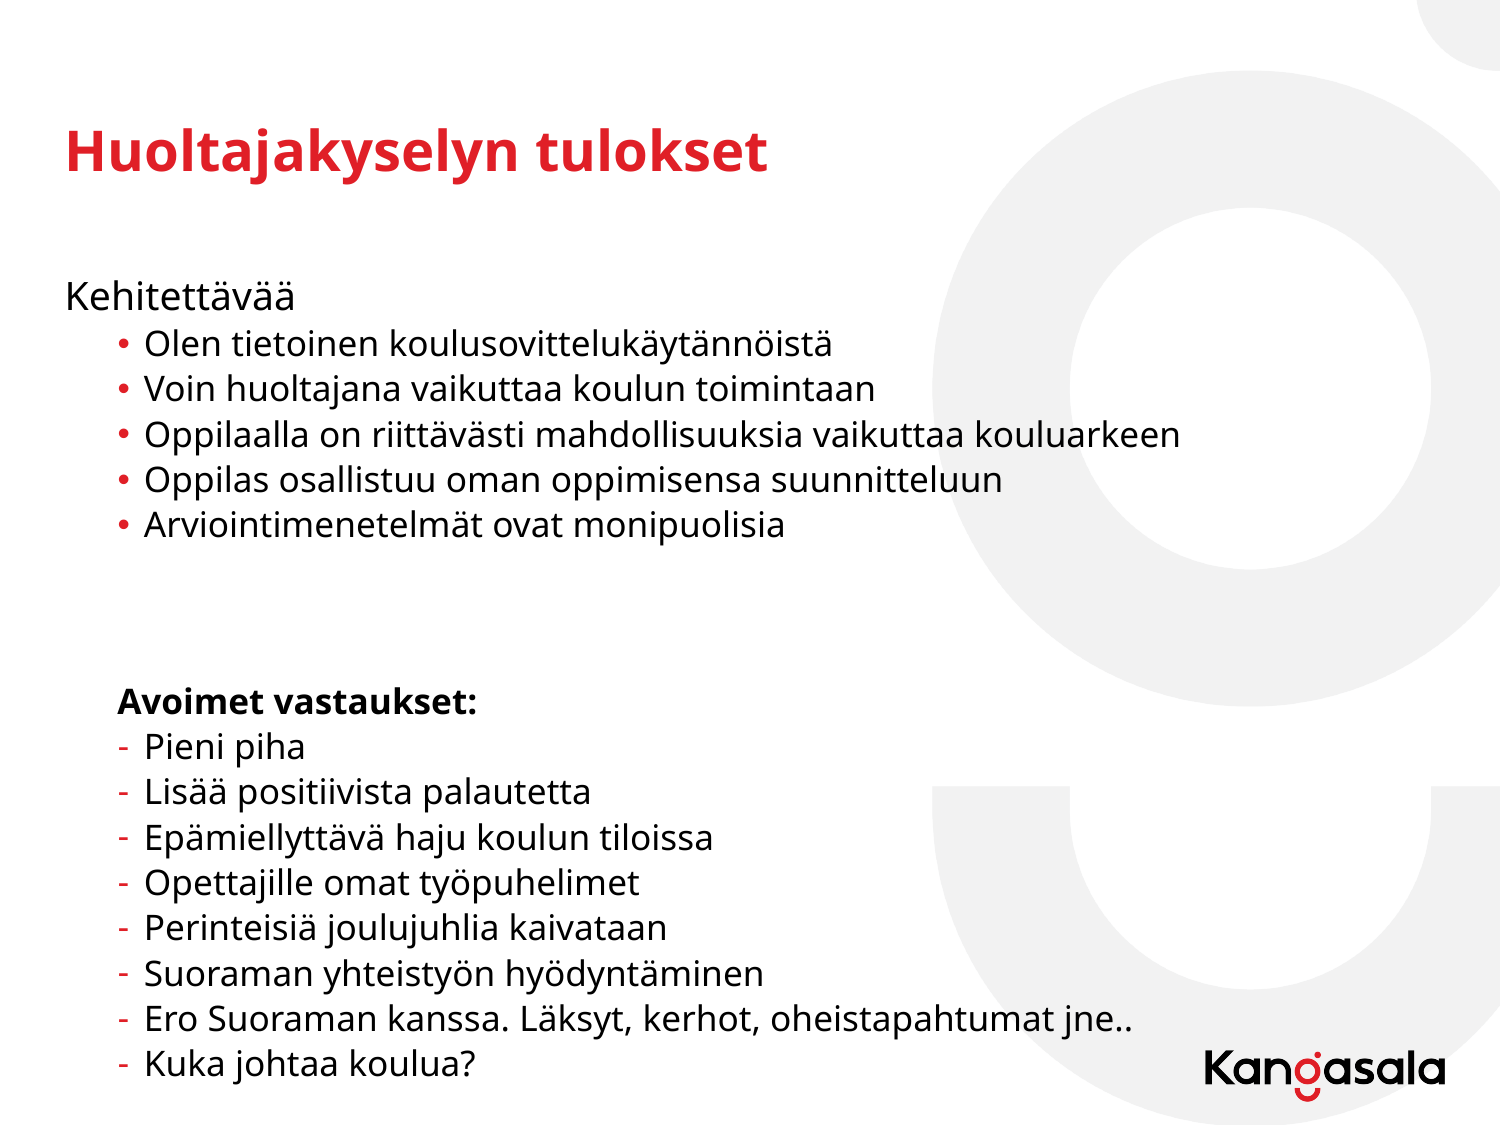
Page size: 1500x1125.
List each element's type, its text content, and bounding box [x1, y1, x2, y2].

list Kehitettävää Olen tietoinen koulusovittelukäytännöistä Voin huoltajana vaikuttaa koulun toimintaan Oppilaalla on riittävästi mahdollisuuksia vaikuttaa kouluarkeen Oppilas osallistuu oman oppimisensa suunnitteluun Arviointimenetelmät ovat monipuolisia Avoimet vastaukset: Pieni piha Lisää positiivista palautetta Epämiellyttävä haju koulun tiloissa Opettajille omat työpuhelimet Perinteisiä joulujuhlia kaivataan Suoraman yhteistyön hyödyntäminen Ero Suoraman kanssa. Läksyt, kerhot, oheistapahtumat jne.. Kuka johtaa koulua? [49, 268, 1443, 1096]
picture [1200, 1045, 1450, 1107]
title Huoltajakyselyn tulokset [49, 59, 1443, 247]
